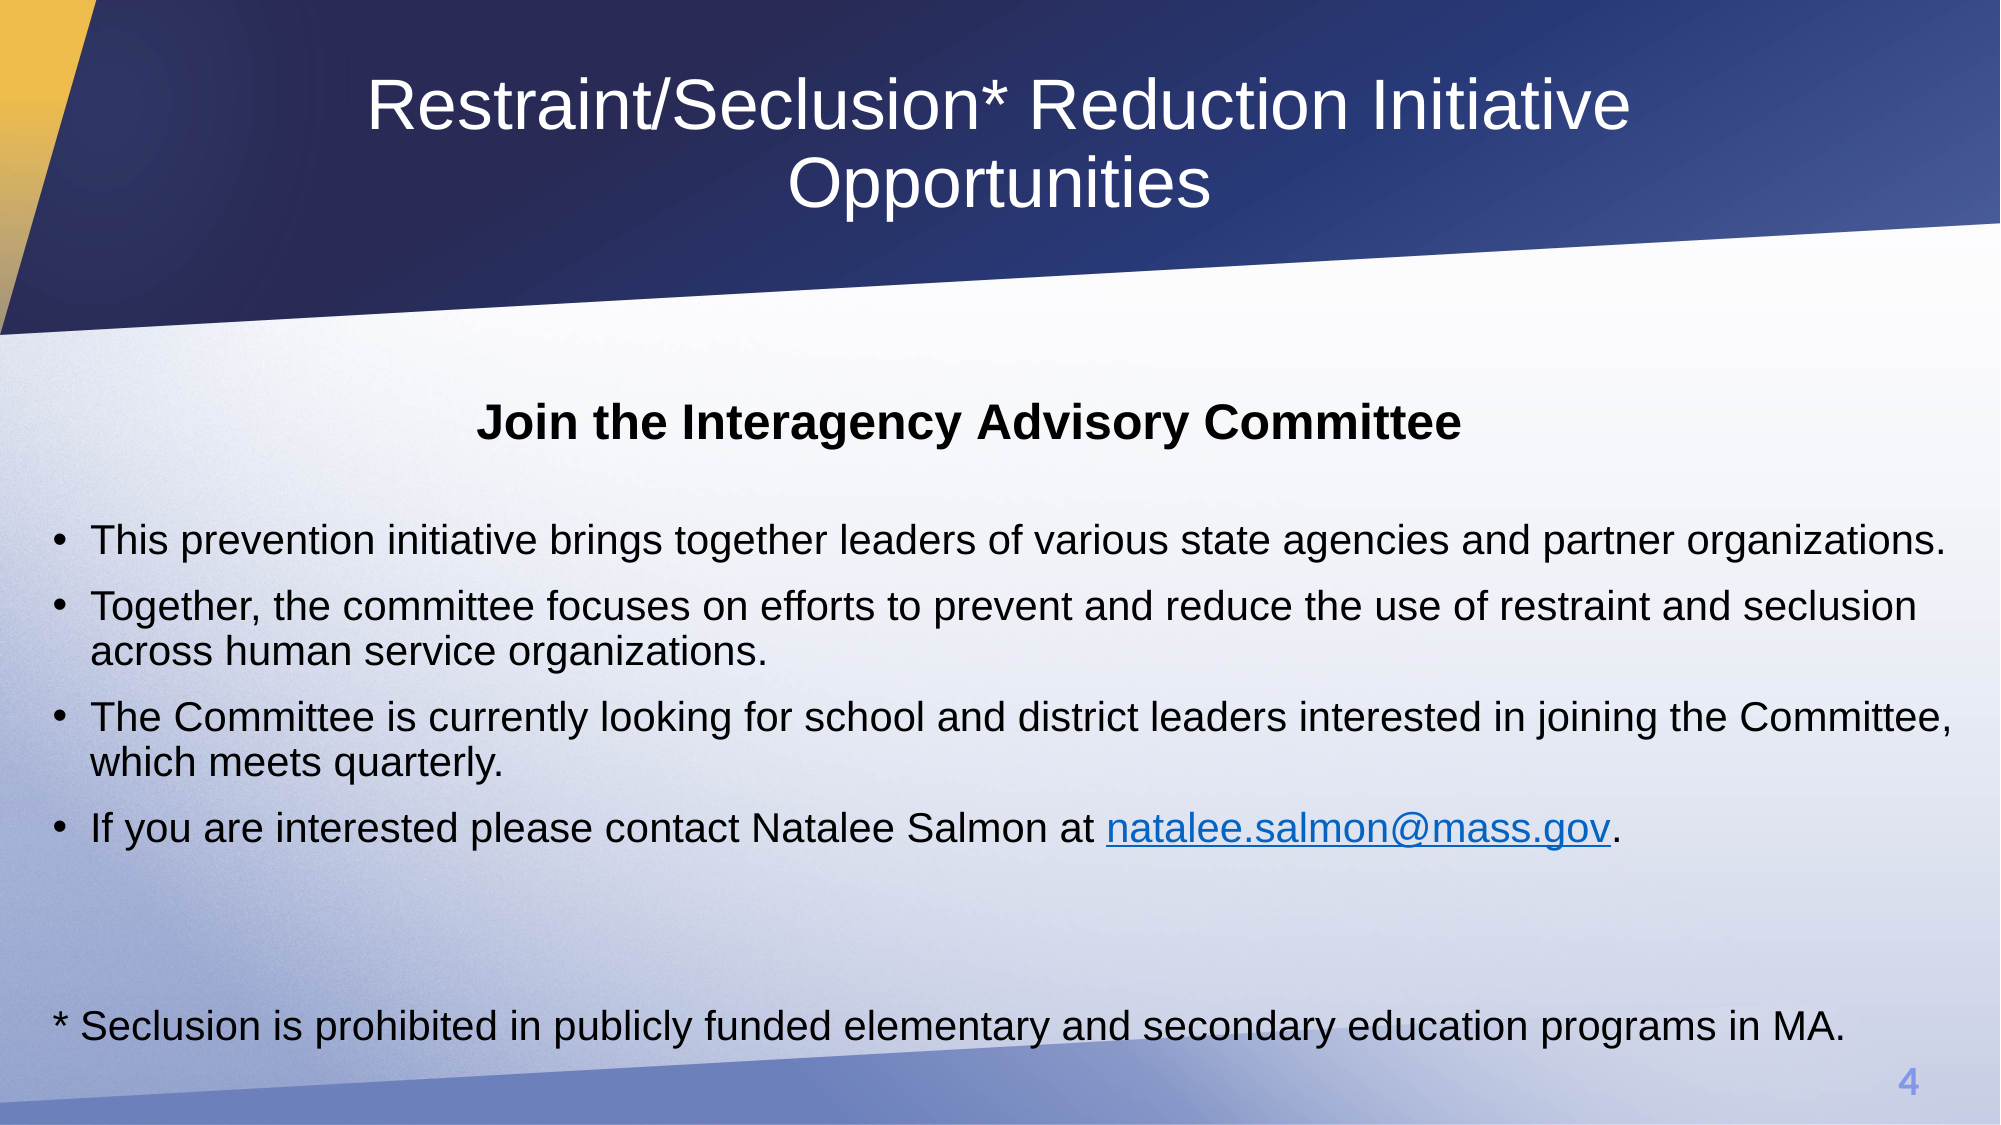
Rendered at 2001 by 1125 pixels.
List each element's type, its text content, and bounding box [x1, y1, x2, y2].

title Restraint/Seclusion* Reduction Initiative Opportunities [137, 59, 1863, 231]
list This prevention initiative brings together leaders of various state agencies and partner organizations. Together, the committee focuses on efforts to prevent and reduce the use of restraint and seclusion across human service organizations. The Committee is currently looking for school and district leaders interested in joining the Committee, which meets quarterly. If you are interested please contact Natalee Salmon at natalee.salmon@mass.gov. * Seclusion is prohibited in publicly funded elementary and secondary education programs in MA. [37, 511, 2000, 1125]
picture [0, 0, 2000, 1125]
list Join the Interagency Advisory Committee [461, 346, 1620, 458]
